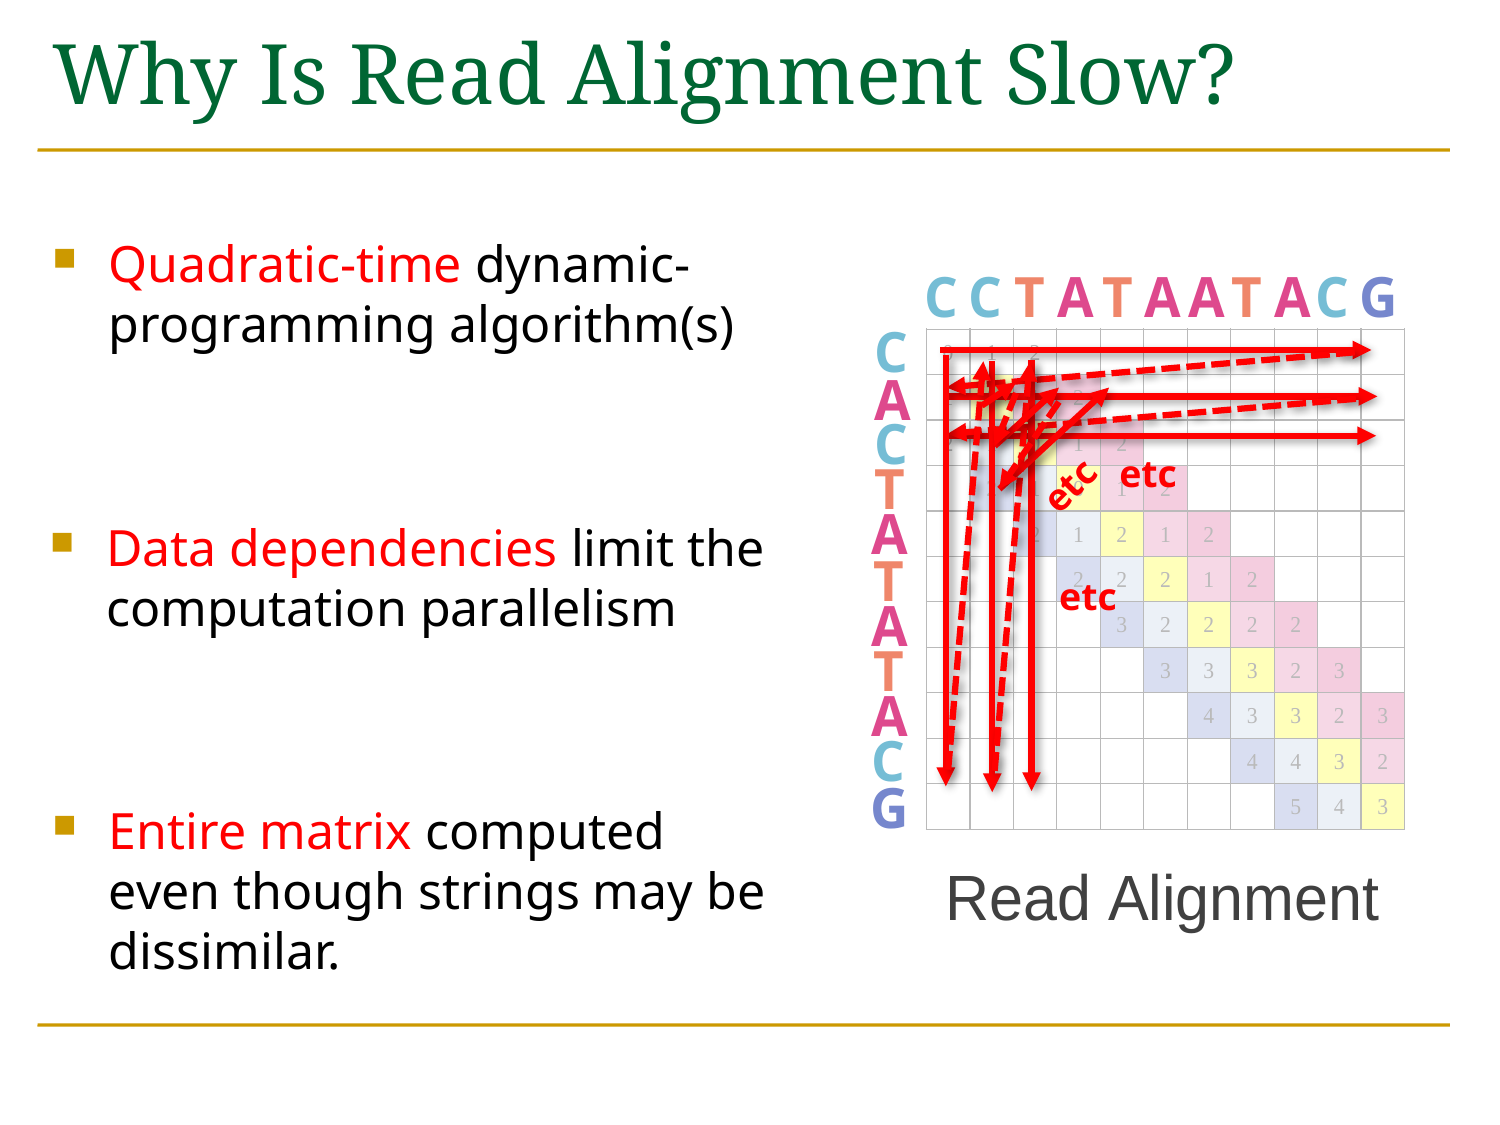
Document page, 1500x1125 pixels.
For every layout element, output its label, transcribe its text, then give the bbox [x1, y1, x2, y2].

text_box Entire matrix computed even though strings may be dissimilar. [37, 792, 738, 974]
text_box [981, 382, 1117, 536]
list Quadratic-time dynamic-programming algorithm(s) [37, 224, 784, 388]
title Why Is Read Alignment Slow? [37, 13, 1451, 189]
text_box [743, 242, 1429, 1018]
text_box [940, 349, 1378, 436]
text_box Data dependencies limit the computation parallelism [34, 508, 738, 691]
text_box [769, 530, 1208, 617]
